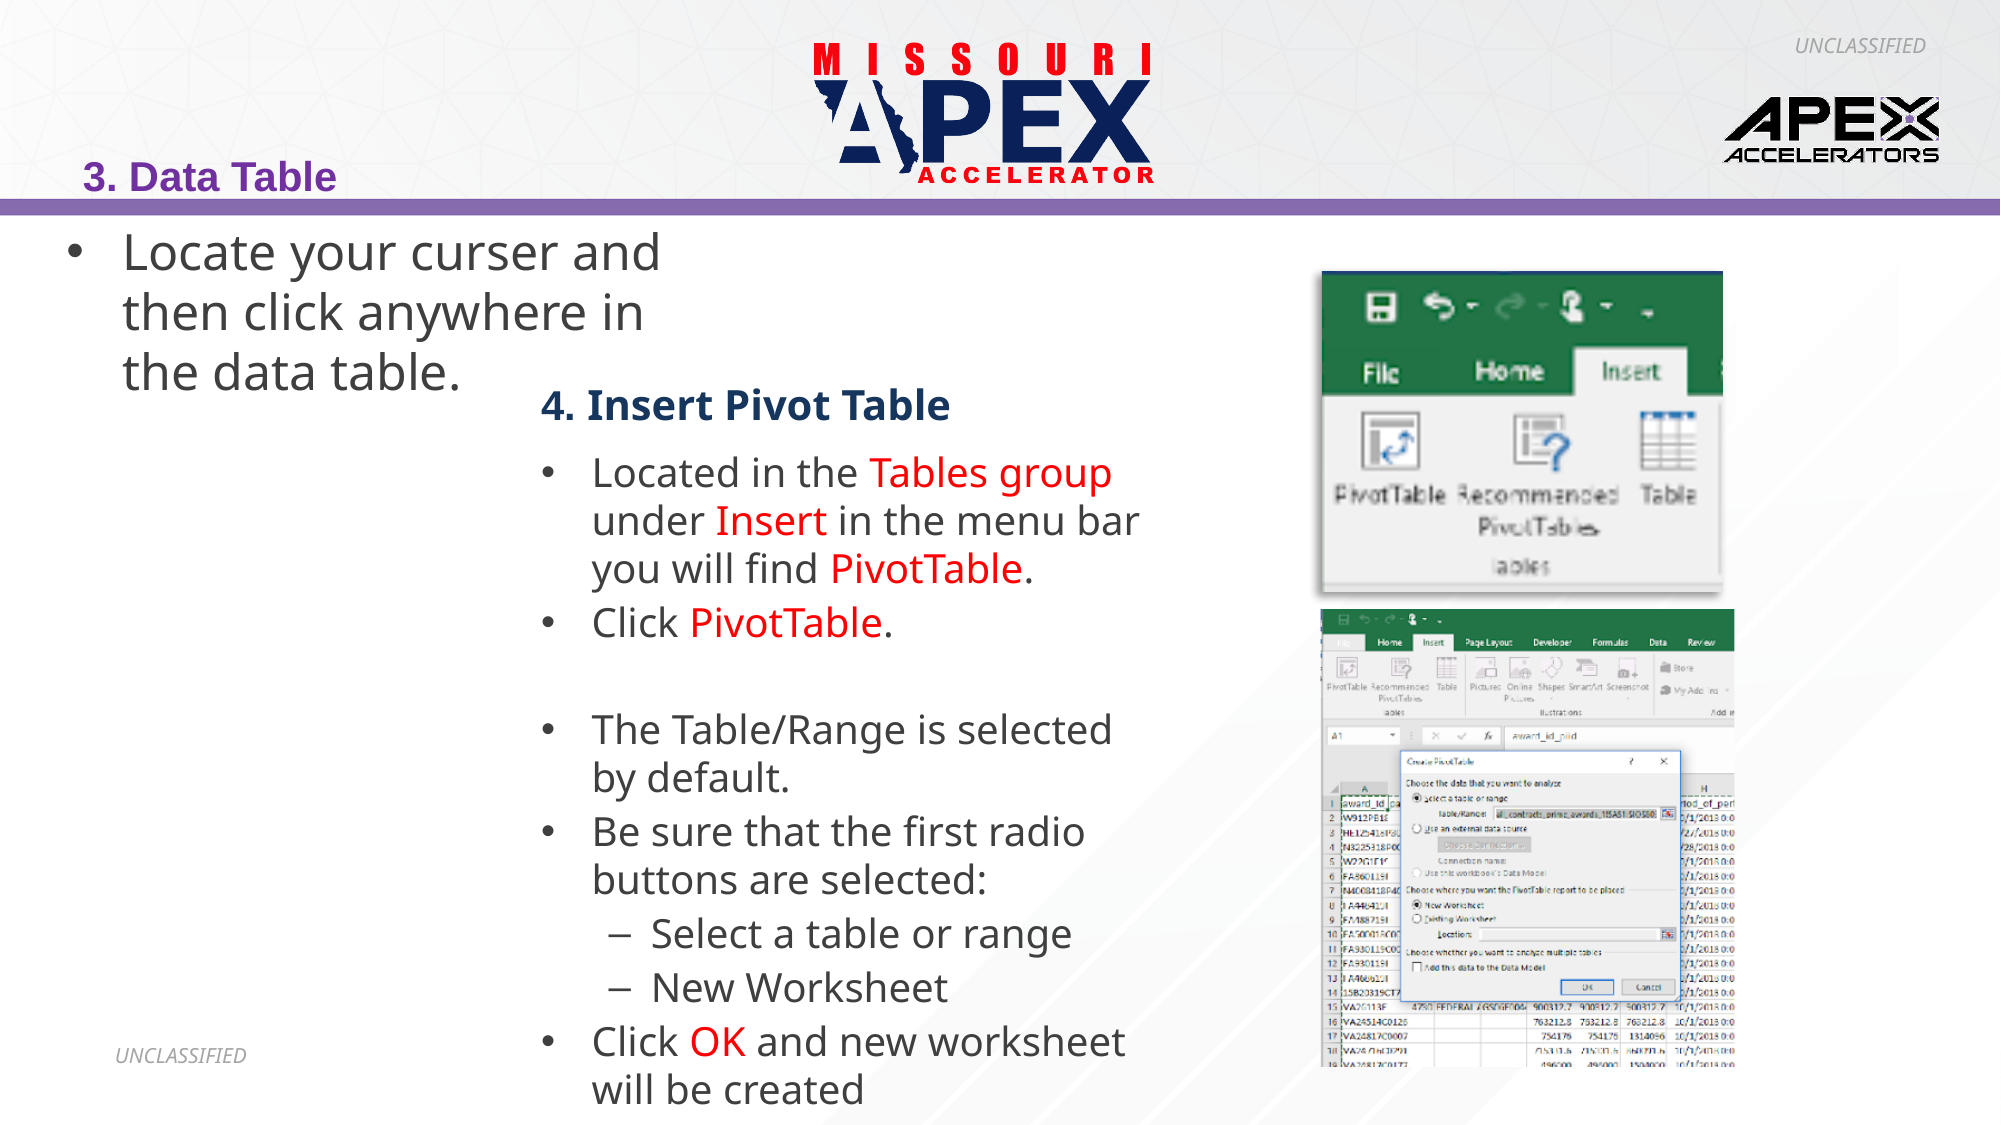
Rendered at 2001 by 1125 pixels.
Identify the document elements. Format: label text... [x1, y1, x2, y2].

list 4. Insert Pivot Table [526, 331, 1311, 437]
picture [0, 0, 2001, 1125]
list Located in the Tables group under Insert in the menu bar you will find PivotTable. Click PivotTable. The Table/Range is selected by default. Be sure that the first radio buttons are selected: Select a table or range New Worksheet Click OK and new worksheet will be created [526, 439, 1425, 1125]
list Locate your curser and then click anywhere in the data table. [51, 212, 679, 450]
title 3. Data Table [67, 113, 861, 208]
